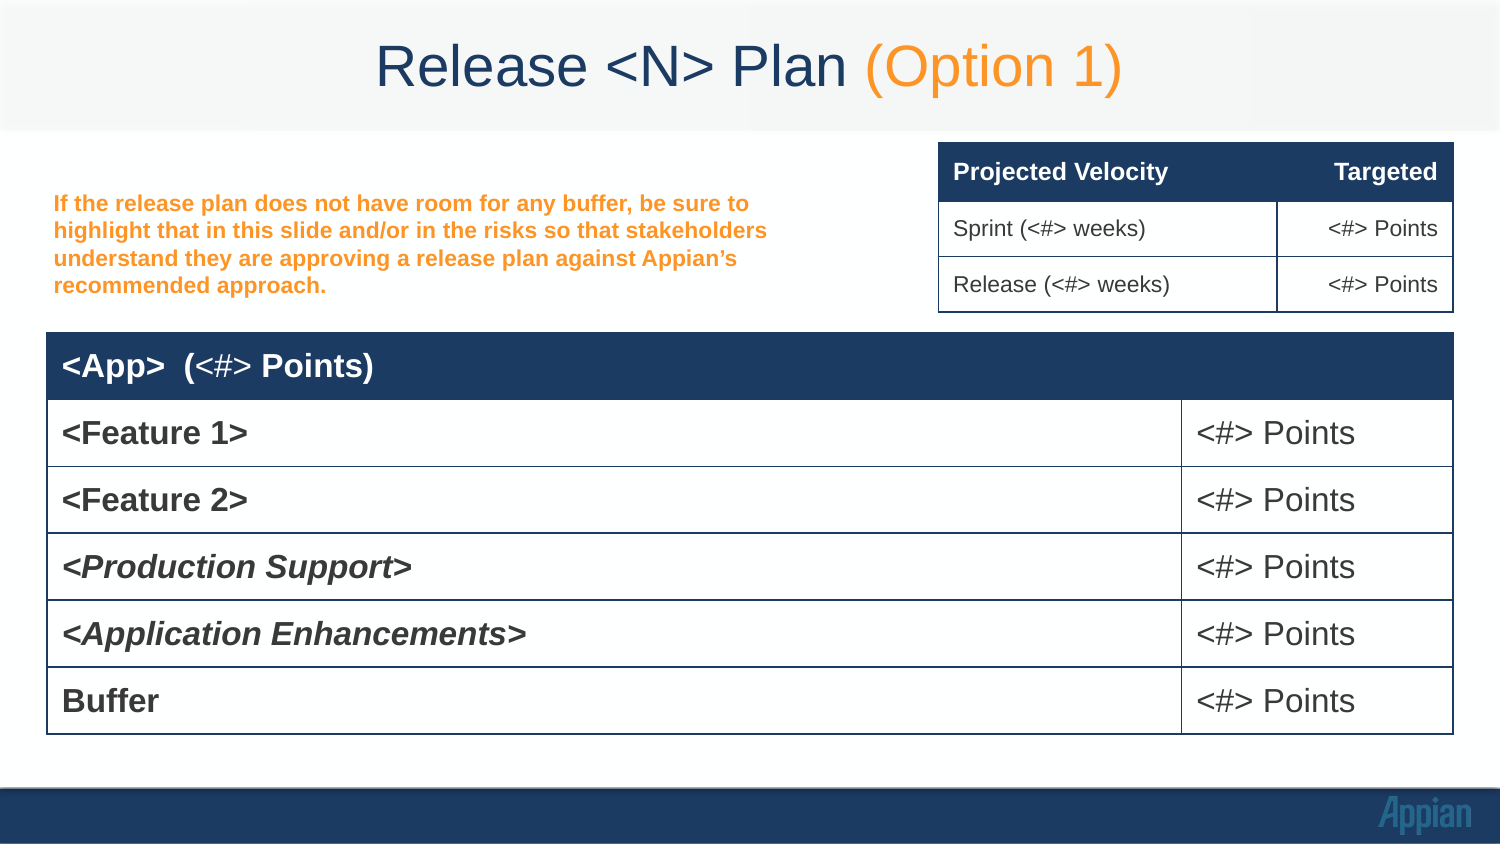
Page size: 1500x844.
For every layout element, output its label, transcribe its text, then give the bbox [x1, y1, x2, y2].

table_cell <#> Points [1182, 601, 1452, 666]
table_cell <Production Support> [48, 534, 1181, 599]
table_cell <Feature 1> [48, 400, 1181, 466]
table_cell <#> Points [1182, 668, 1452, 733]
table_cell <#> Points [1182, 400, 1452, 466]
table_cell <#> Points [1182, 467, 1452, 532]
table_cell <#> Points [1278, 202, 1452, 256]
table_cell <#> Points [1278, 257, 1452, 311]
table_cell <#> Points [1182, 534, 1452, 599]
title Release <N> Plan (Option 1) [0, 24, 1500, 103]
table_header Projected Velocity [939, 144, 1276, 200]
table_cell Buffer [48, 668, 1181, 733]
table_header <App> (<#> Points) [48, 333, 1452, 399]
text_box If the release plan does not have room for any buffer, be sure to highlight that in this slide and/or in the risks so that stakeholders understand they are approving a release plan against Appian’s recommended approach. [38, 173, 843, 304]
table_cell Release (<#> weeks) [939, 257, 1276, 311]
table_cell Sprint (<#> weeks) [939, 202, 1276, 256]
table_header Targeted [1278, 144, 1452, 200]
table_cell <Application Enhancements> [48, 601, 1181, 666]
table_cell <Feature 2> [48, 467, 1181, 532]
